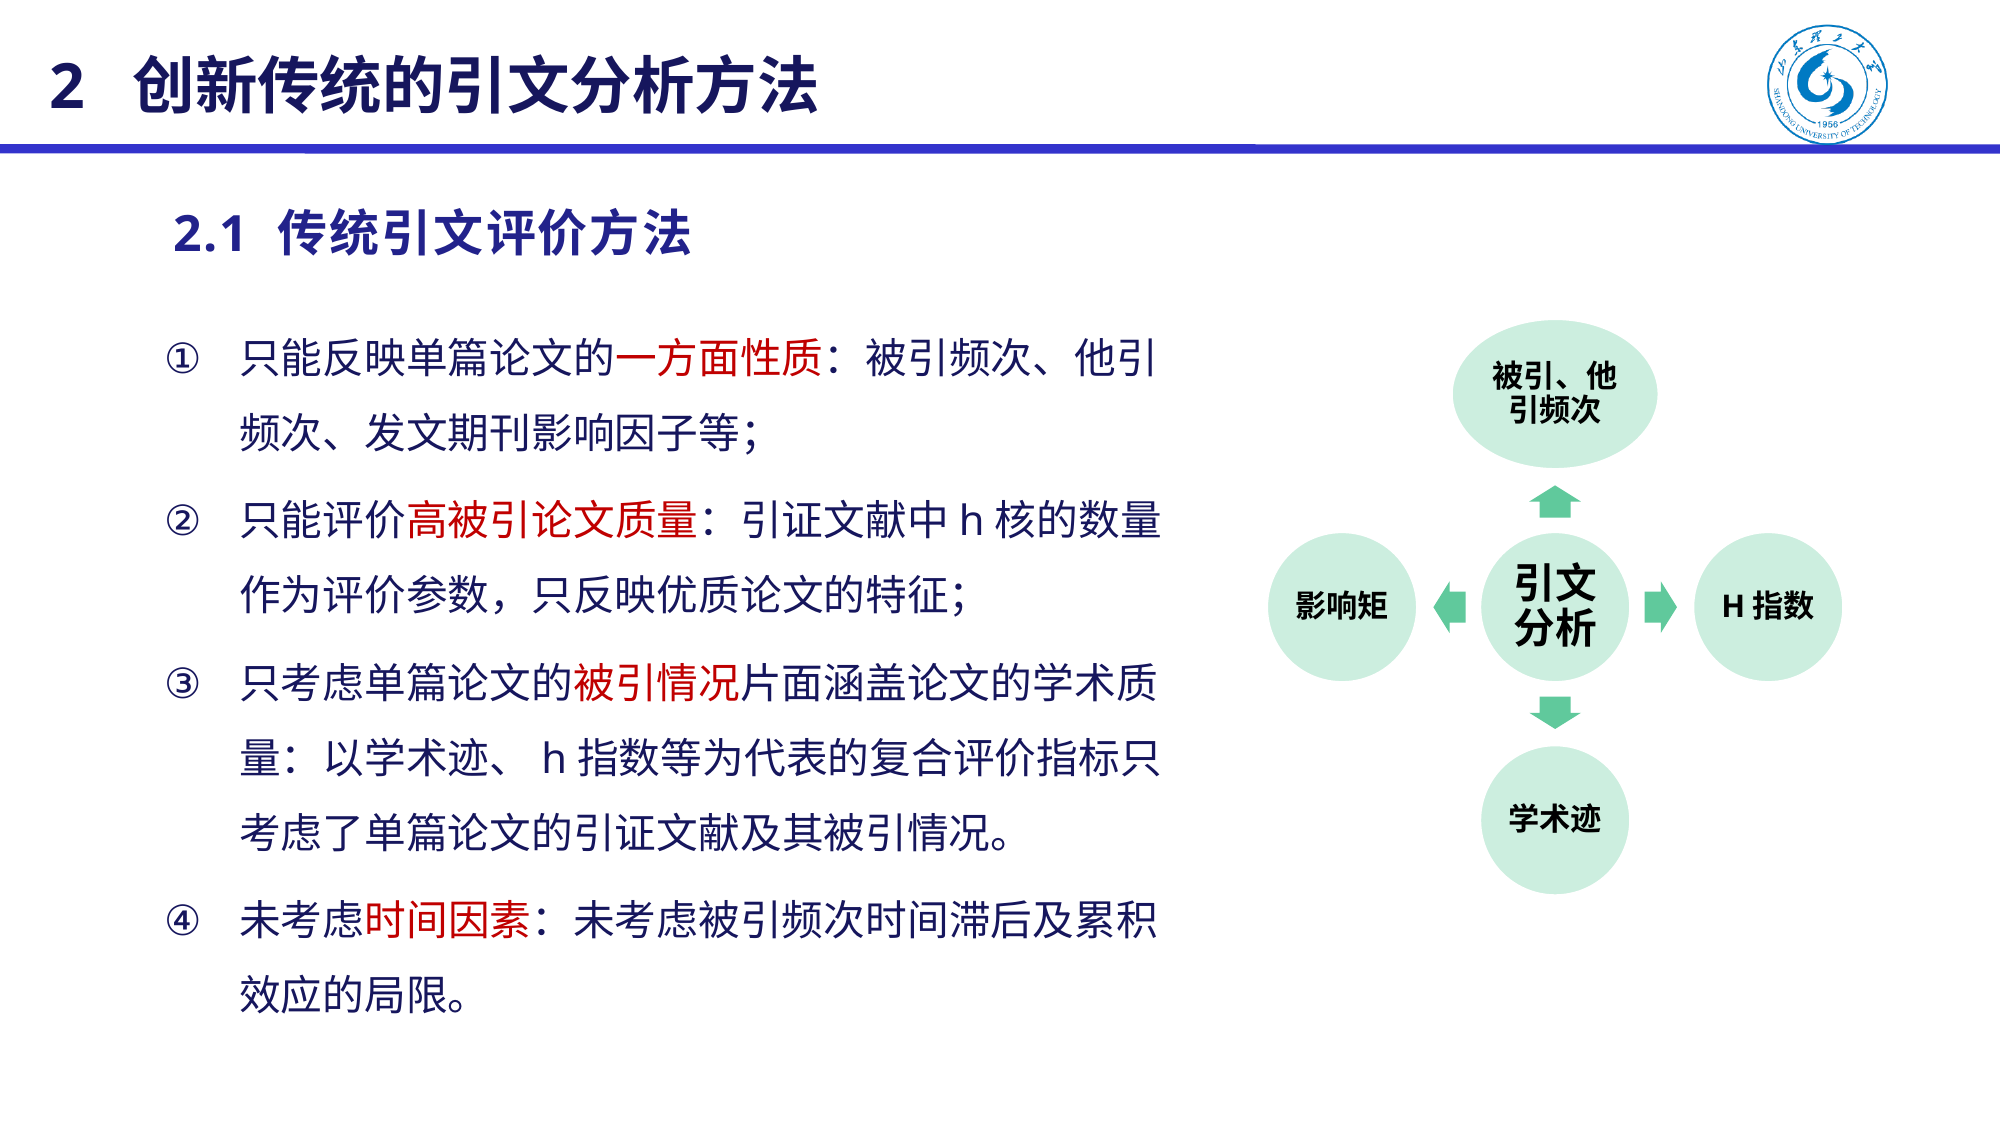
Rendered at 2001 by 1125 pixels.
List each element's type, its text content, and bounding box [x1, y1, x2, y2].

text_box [1743, 0, 1910, 166]
text_box 2.1 传统引文评价方法 [173, 169, 1064, 269]
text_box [1026, 317, 2000, 897]
text_box 只能反映单篇论文的一方面性质：被引频次、他引频次、发文期刊影响因子等； 只能评价高被引论文质量：引证文献中h核的数量作为评价参数，只反映优质论文的特征； 只考虑单篇论文的被引情况片面涵盖论文的学术质量：以学术迹、h指数等为代表的复合评价指标只考虑了单篇论文的引证文献及其被引情况。 未考虑时间因素：未考虑被引频次时间滞后及累积效应的局限。 [149, 299, 1189, 1027]
text_box 2 创新传统的引文分析方法 [34, 30, 1556, 138]
